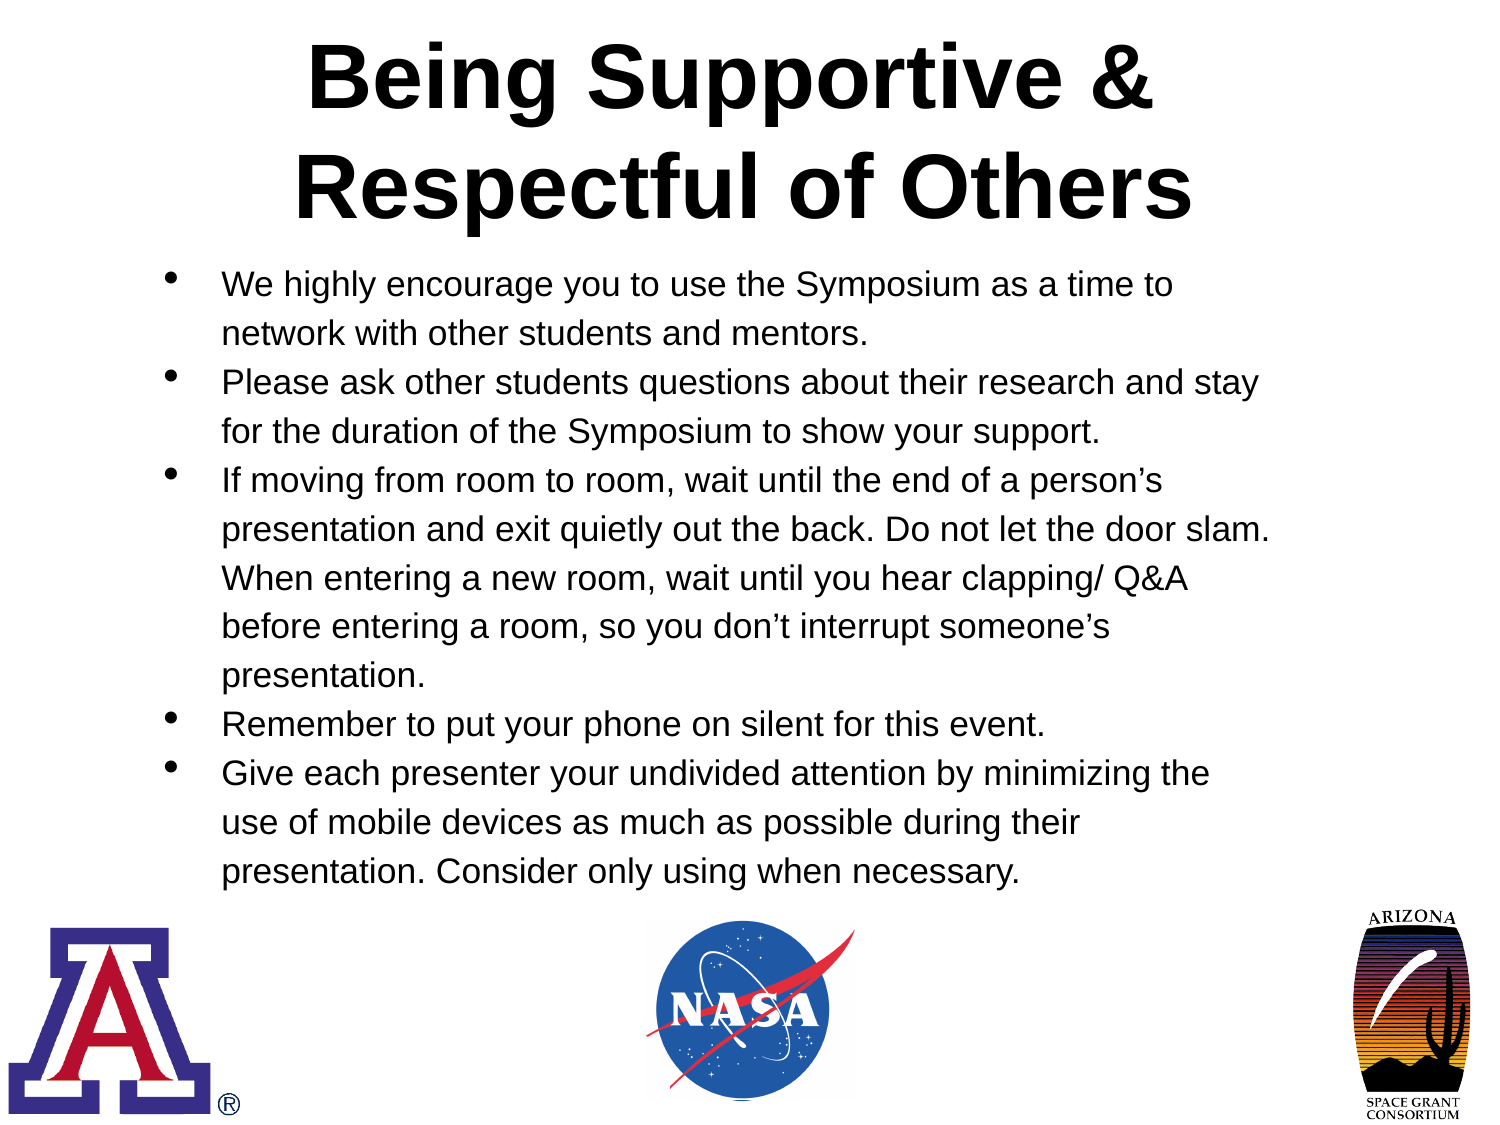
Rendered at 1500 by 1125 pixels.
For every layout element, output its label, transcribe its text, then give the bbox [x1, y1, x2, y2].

picture [644, 918, 856, 1102]
picture [1347, 905, 1475, 1122]
title Being Supportive & Respectful of Others [1, 6, 1488, 248]
subtitle We highly encourage you to use the Symposium as a time to network with other students and mentors. Please ask other students questions about their research and stay for the duration of the Symposium to show your support. If moving from room to room, wait until the end of a person’s presentation and exit quietly out the back. Do not let the door slam. When entering a new room, wait until you hear clapping/ Q&A before entering a room, so you don’t interrupt someone’s presentation. Remember to put your phone on silent for this event. Give each presenter your undivided attention by minimizing the use of mobile devices as much as possible during their presentation. Consider only using when necessary. [150, 247, 1290, 569]
picture [1, 918, 240, 1122]
